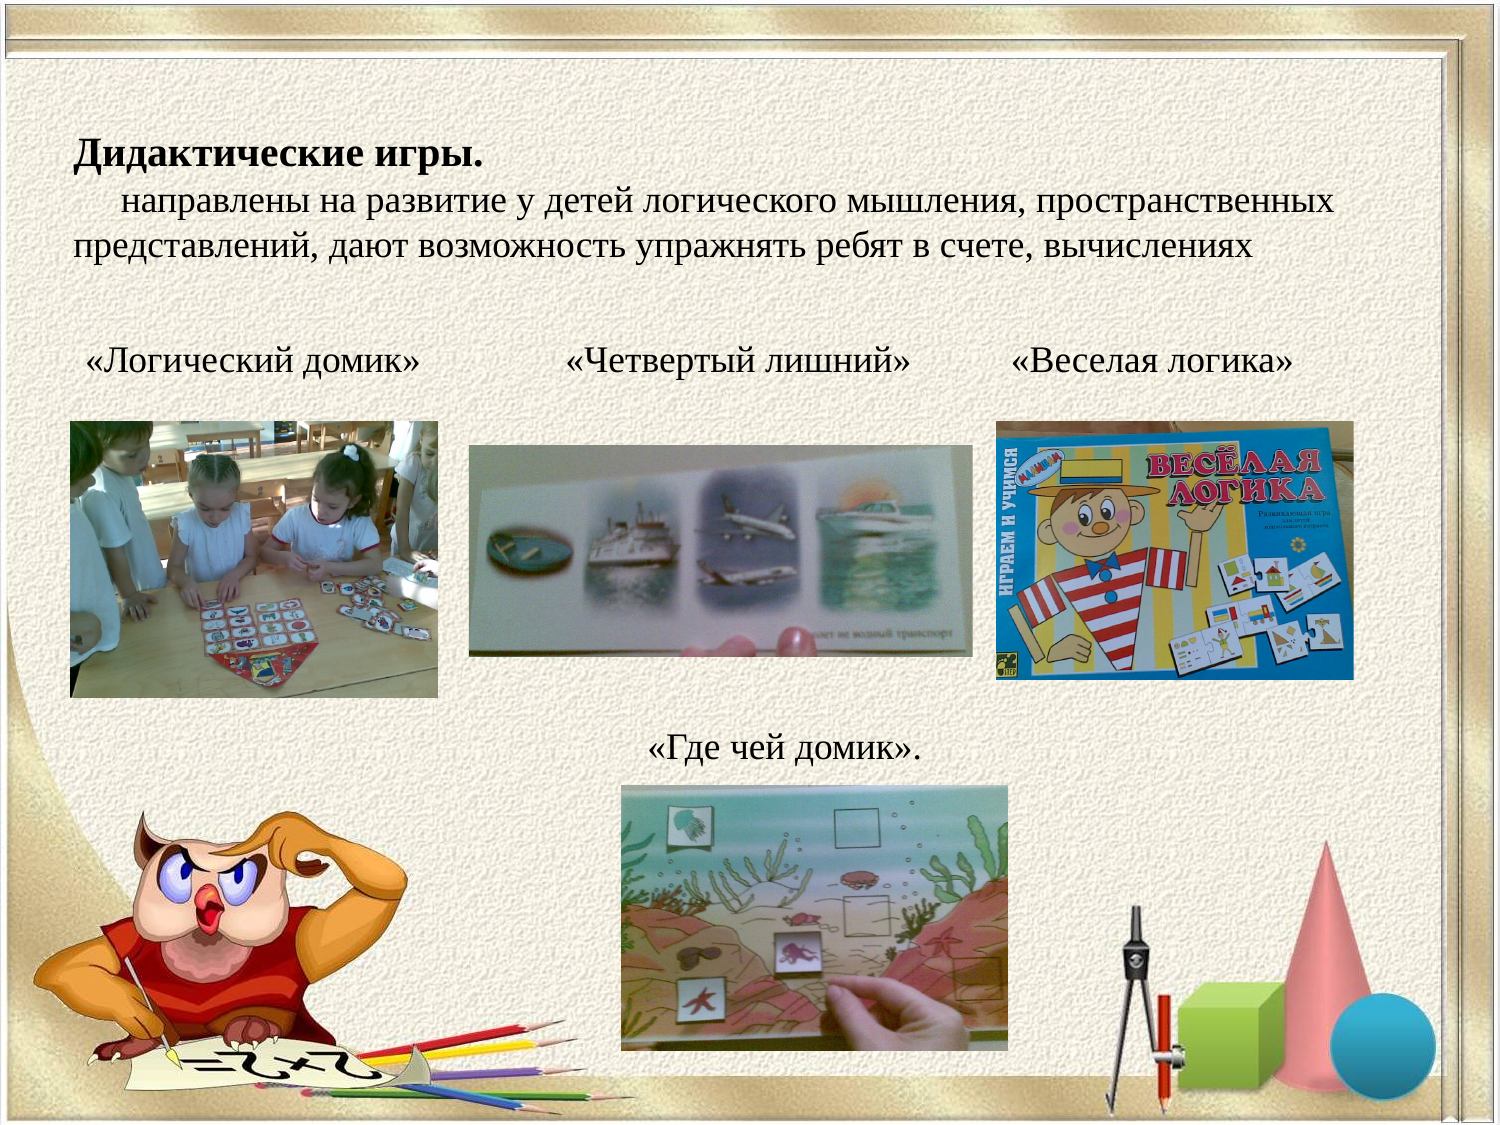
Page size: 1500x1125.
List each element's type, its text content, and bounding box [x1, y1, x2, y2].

text_box Дидактические игры. направлены на развитие у детей логического мышления, пространственных представлений, дают возможность упражнять ребят в счете, вычислениях [58, 117, 1360, 272]
picture [0, 0, 1500, 1125]
text_box «Где чей домик». [632, 714, 997, 775]
text_box «Логический домик» [70, 328, 437, 388]
text_box «Четвертый лишний» [550, 328, 938, 388]
text_box «Веселая логика» [996, 328, 1360, 388]
